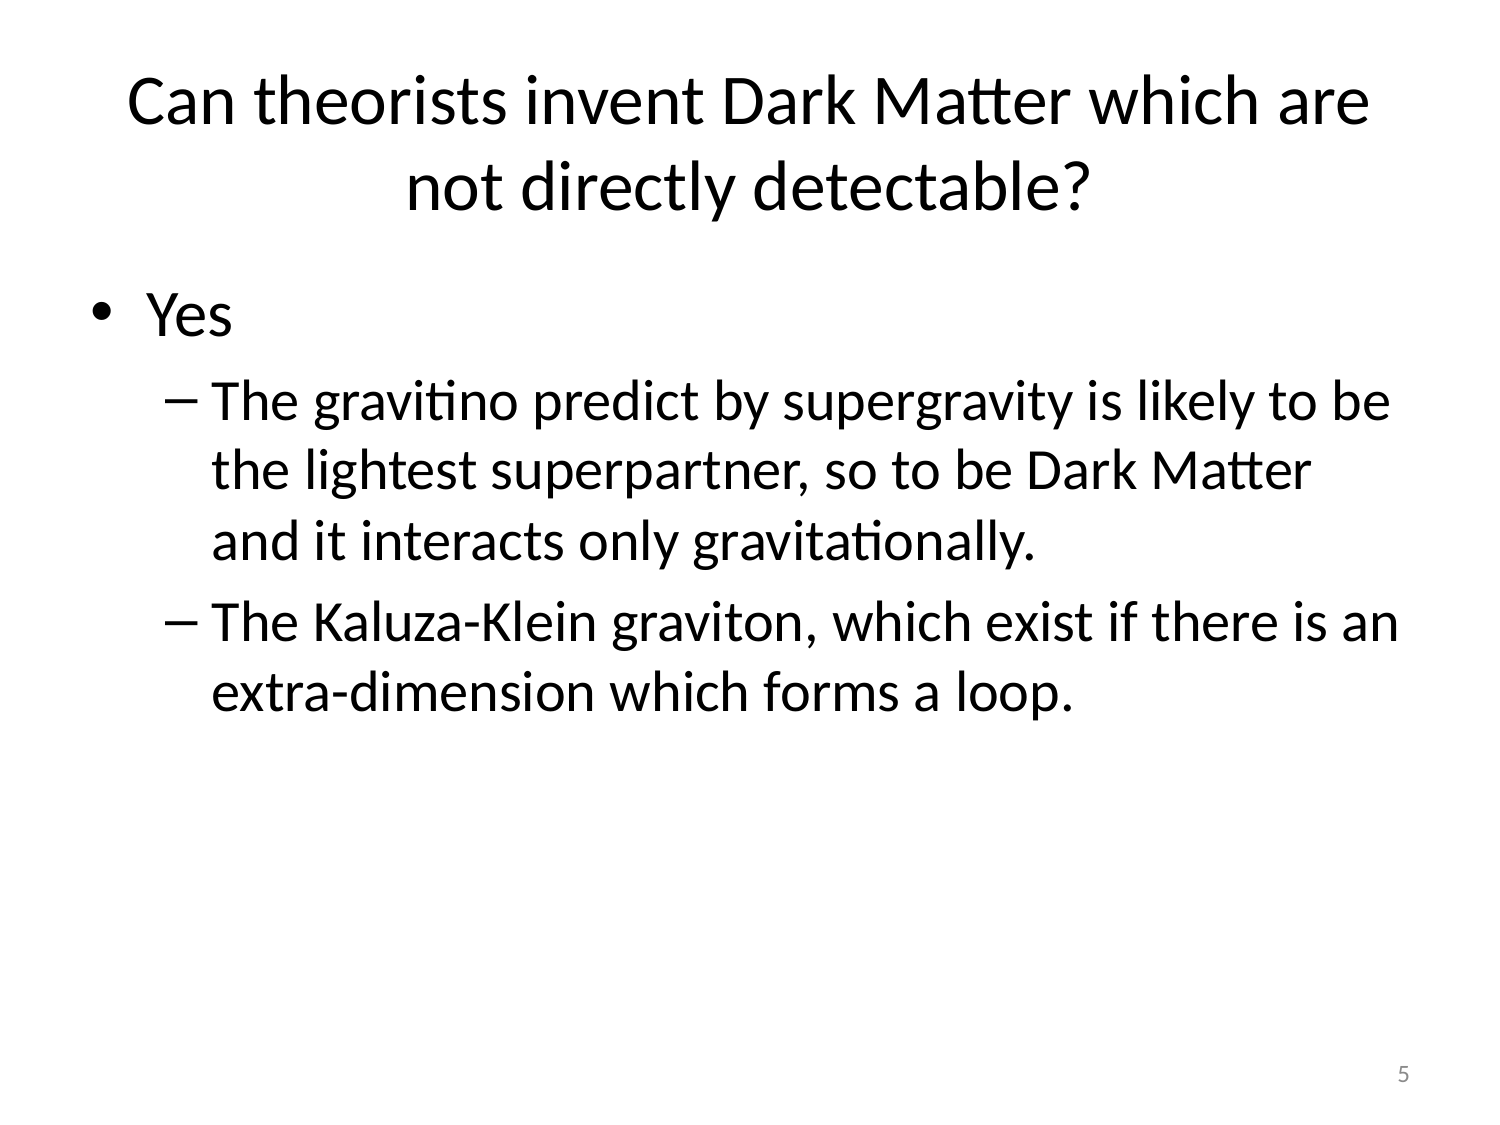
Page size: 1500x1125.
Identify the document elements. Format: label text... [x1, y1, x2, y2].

slide_number 5 [1074, 1042, 1425, 1103]
list Yes The gravitino predict by supergravity is likely to be the lightest superpartner, so to be Dark Matter and it interacts only gravitationally. The Kaluza-Klein graviton, which exist if there is an extra-dimension which forms a loop. [75, 262, 1425, 1005]
title Can theorists invent Dark Matter which are not directly detectable? [75, 45, 1425, 233]
